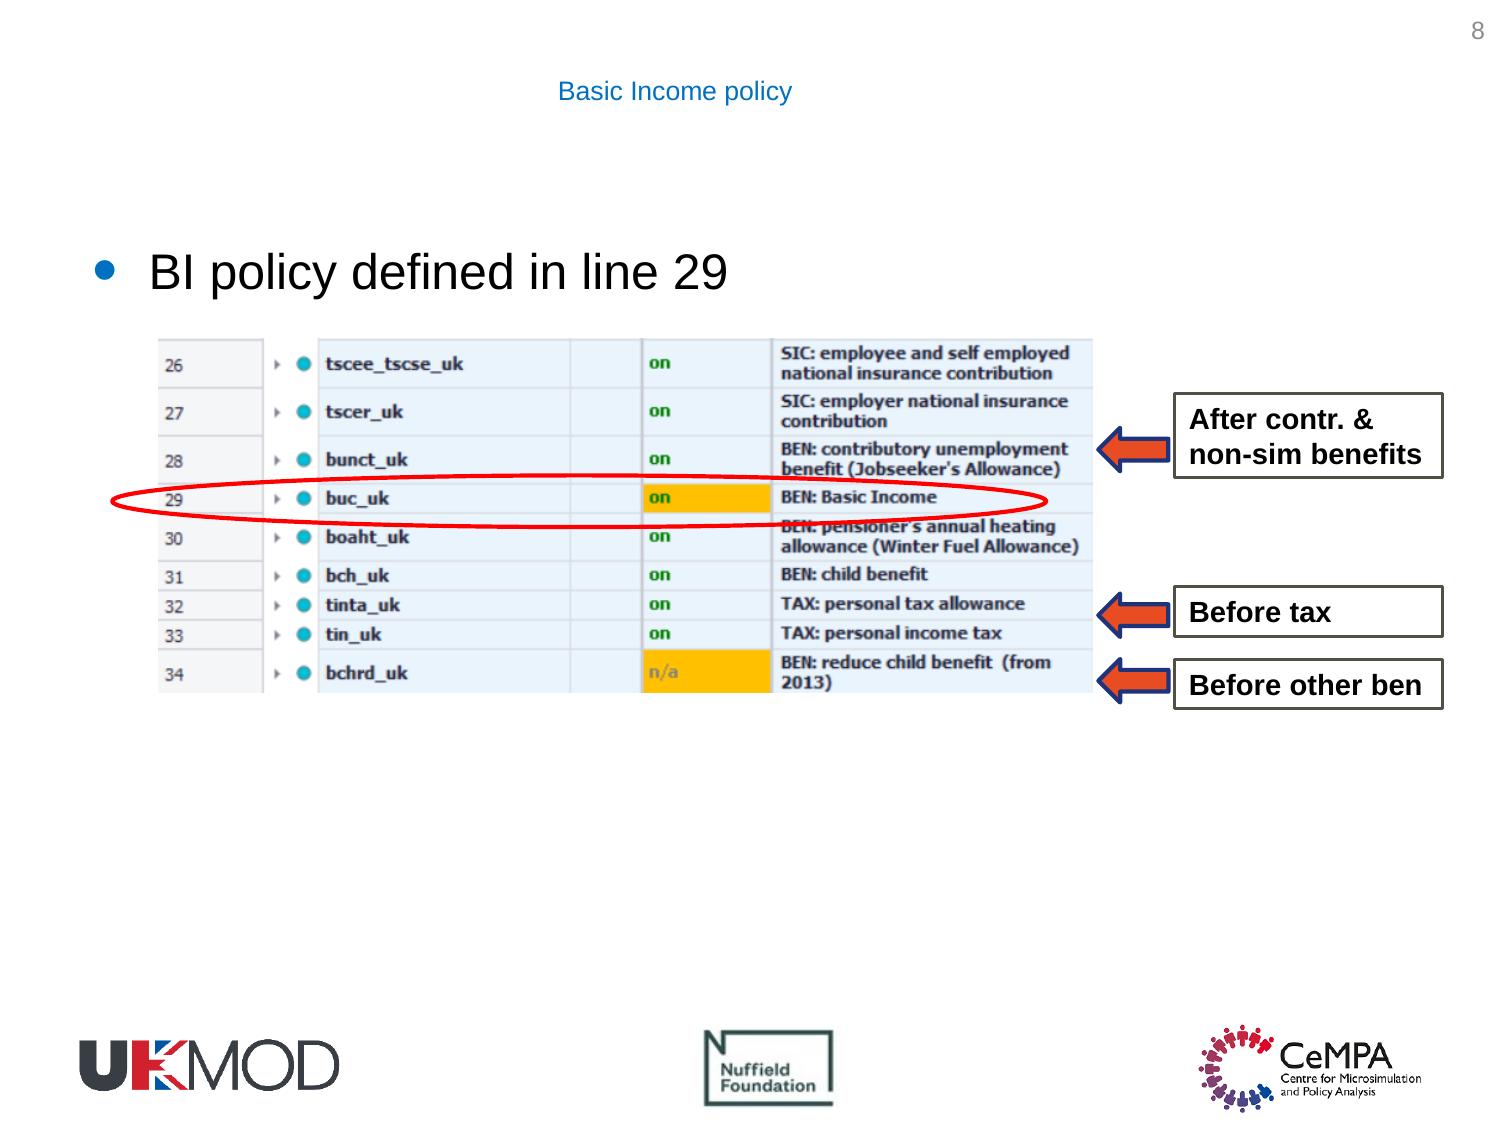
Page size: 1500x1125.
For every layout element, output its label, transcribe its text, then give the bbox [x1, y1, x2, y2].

title Basic Income policy [0, 66, 1350, 114]
list BI policy defined in line 29 [77, 231, 1500, 1059]
picture [158, 337, 1093, 693]
slide_number 8 [1149, 0, 1500, 60]
text_box [110, 488, 153, 514]
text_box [1098, 658, 1443, 710]
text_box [1098, 392, 1443, 480]
picture [701, 1059, 840, 1108]
picture [1198, 1059, 1421, 1113]
picture [73, 1036, 343, 1094]
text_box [1098, 586, 1443, 638]
